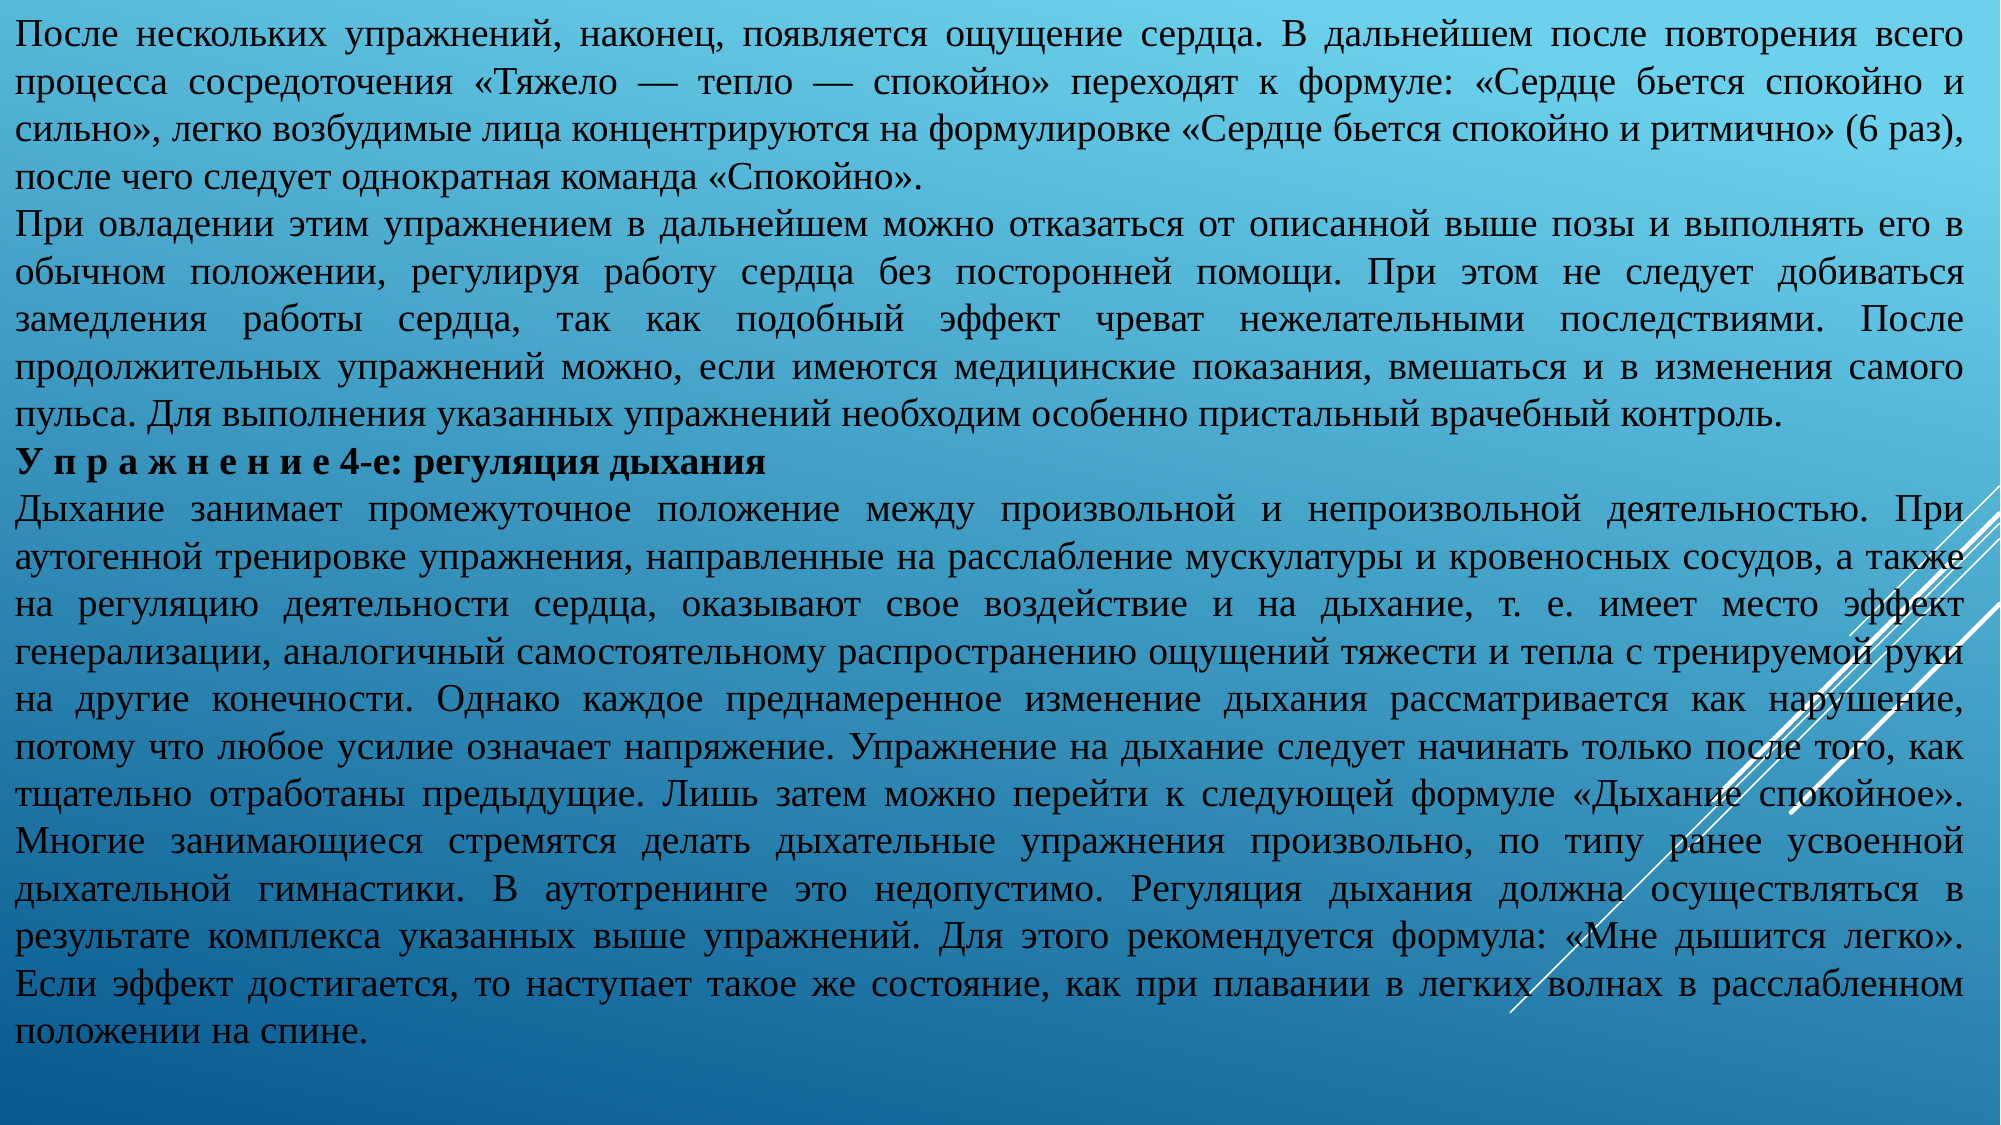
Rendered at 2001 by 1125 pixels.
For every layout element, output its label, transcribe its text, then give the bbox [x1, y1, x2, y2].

text_box После нескольких упражнений, наконец, появляется ощущение сердца. В дальнейшем после повторения всего процесса сосредоточения «Тяжело — тепло — спокойно» переходят к формуле: «Сердце бьется спокойно и сильно», легко возбудимые лица концентрируются на формулировке «Сердце бьется спокойно и ритмично» (6 раз), после чего следует однократная команда «Спокойно». При овладении этим упражнением в дальнейшем можно отказаться от описанной выше позы и выполнять его в обычном положении, регулируя работу сердца без посторонней помощи. При этом не следует добиваться замедления работы сердца, так как подобный эффект чреват нежелательными последствиями. После продолжительных упражнений можно, если имеются медицинские показания, вмешаться и в изменения самого пульса. Для выполнения указанных упражнений необходим особенно пристальный врачебный контроль. У п р а ж н е н и е 4-е: регуляция дыхания Дыхание занимает промежуточное положение между произвольной и непроизвольной деятельностью. При аутогенной тренировке упражнения, направленные на расслабление мускулатуры и кровеносных сосудов, а также на регуляцию деятельности сердца, оказывают свое воздействие и на дыхание, т. е. имеет место эффект генерализации, аналогичный самостоятельному распространению ощущений тяжести и тепла с тренируемой руки на другие конечности. Однако каждое преднамеренное изменение дыхания рассматривается как нарушение, потому что любое усилие означает напряжение. Упражнение на дыхание следует начинать только после того, как тщательно отработаны предыдущие. Лишь затем можно перейти к следующей формуле «Дыхание спокойное». Многие занимающиеся стремятся делать дыхательные упражнения произвольно, по типу ранее усвоенной дыхательной гимнастики. В аутотренинге это недопустимо. Регуляция дыхания должна осуществляться в результате комплекса указанных выше упражнений. Для этого рекомендуется формула: «Мне дышится легко». Если эффект достигается, то наступает такое же состояние, как при плавании в легких волнах в расслабленном положении на спине. [0, 0, 1982, 1060]
